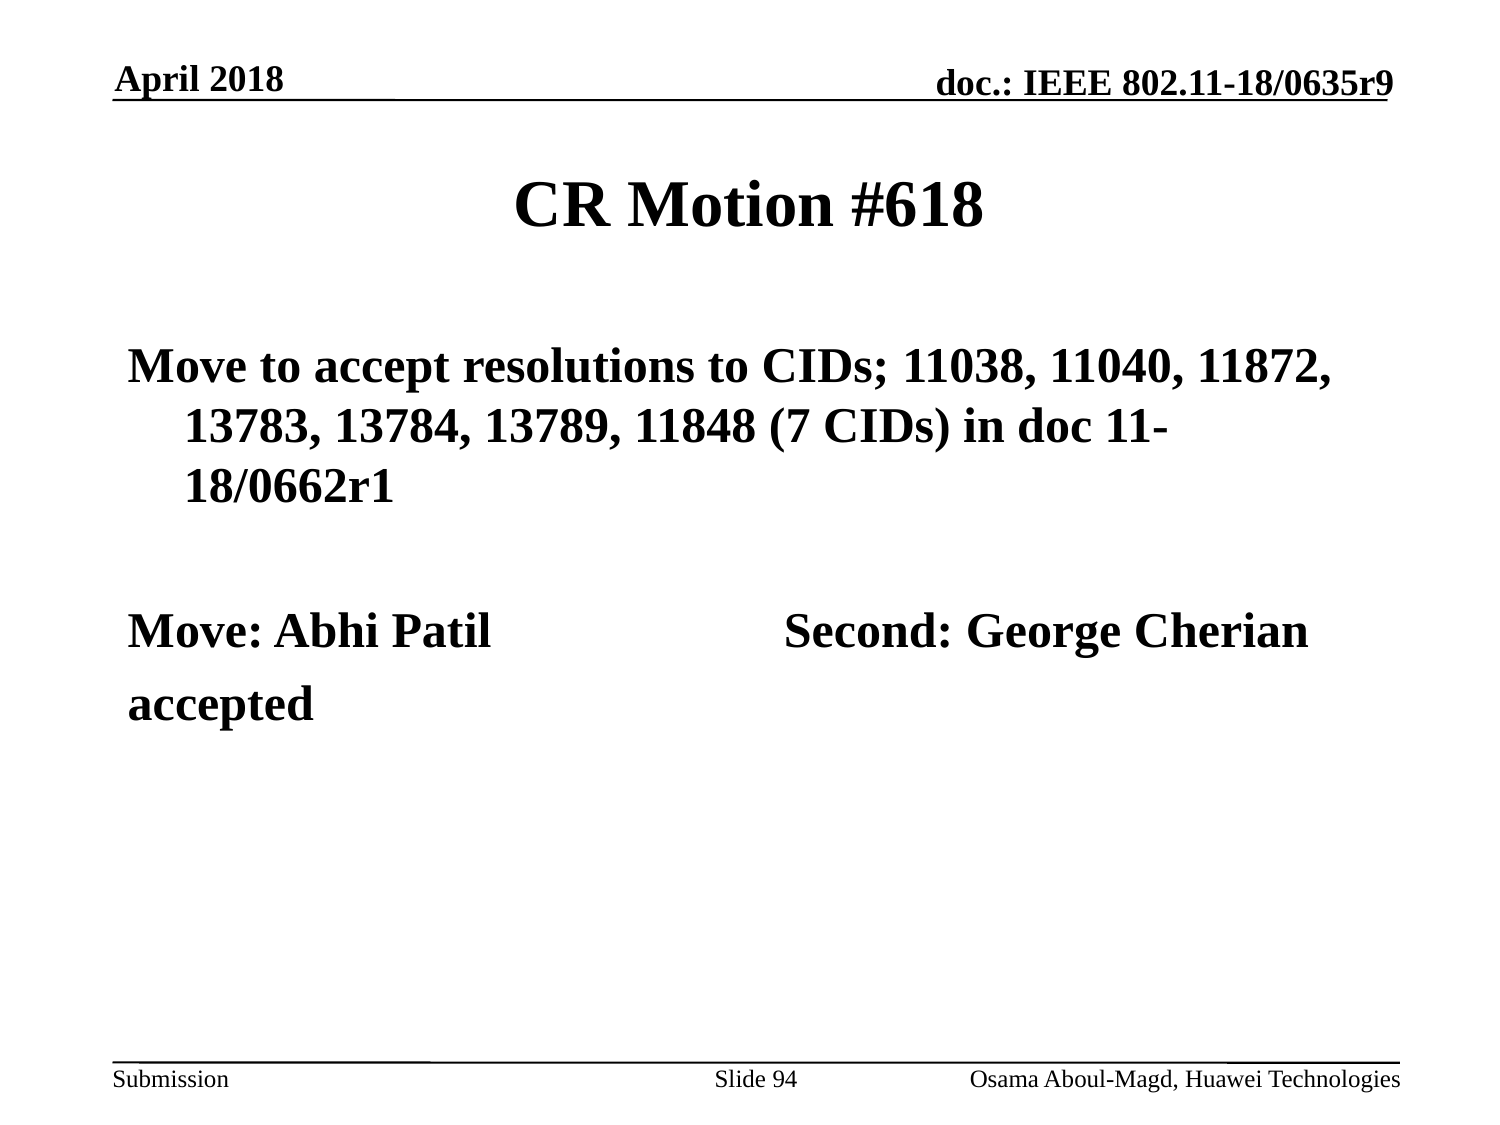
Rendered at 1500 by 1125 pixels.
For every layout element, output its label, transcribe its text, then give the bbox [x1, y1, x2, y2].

title CR Motion #618 [112, 112, 1388, 288]
slide_number Slide 94 [712, 1061, 800, 1123]
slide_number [114, 54, 423, 100]
list Move to accept resolutions to CIDs; 11038, 11040, 11872, 13783, 13784, 13789, 11848 (7 CIDs) in doc 11-18/0662r1 Move: Abhi Patil Second: George Cherian accepted [112, 324, 1388, 1000]
footer Osama Aboul-Magd, Huawei Technologies [878, 1061, 1402, 1093]
